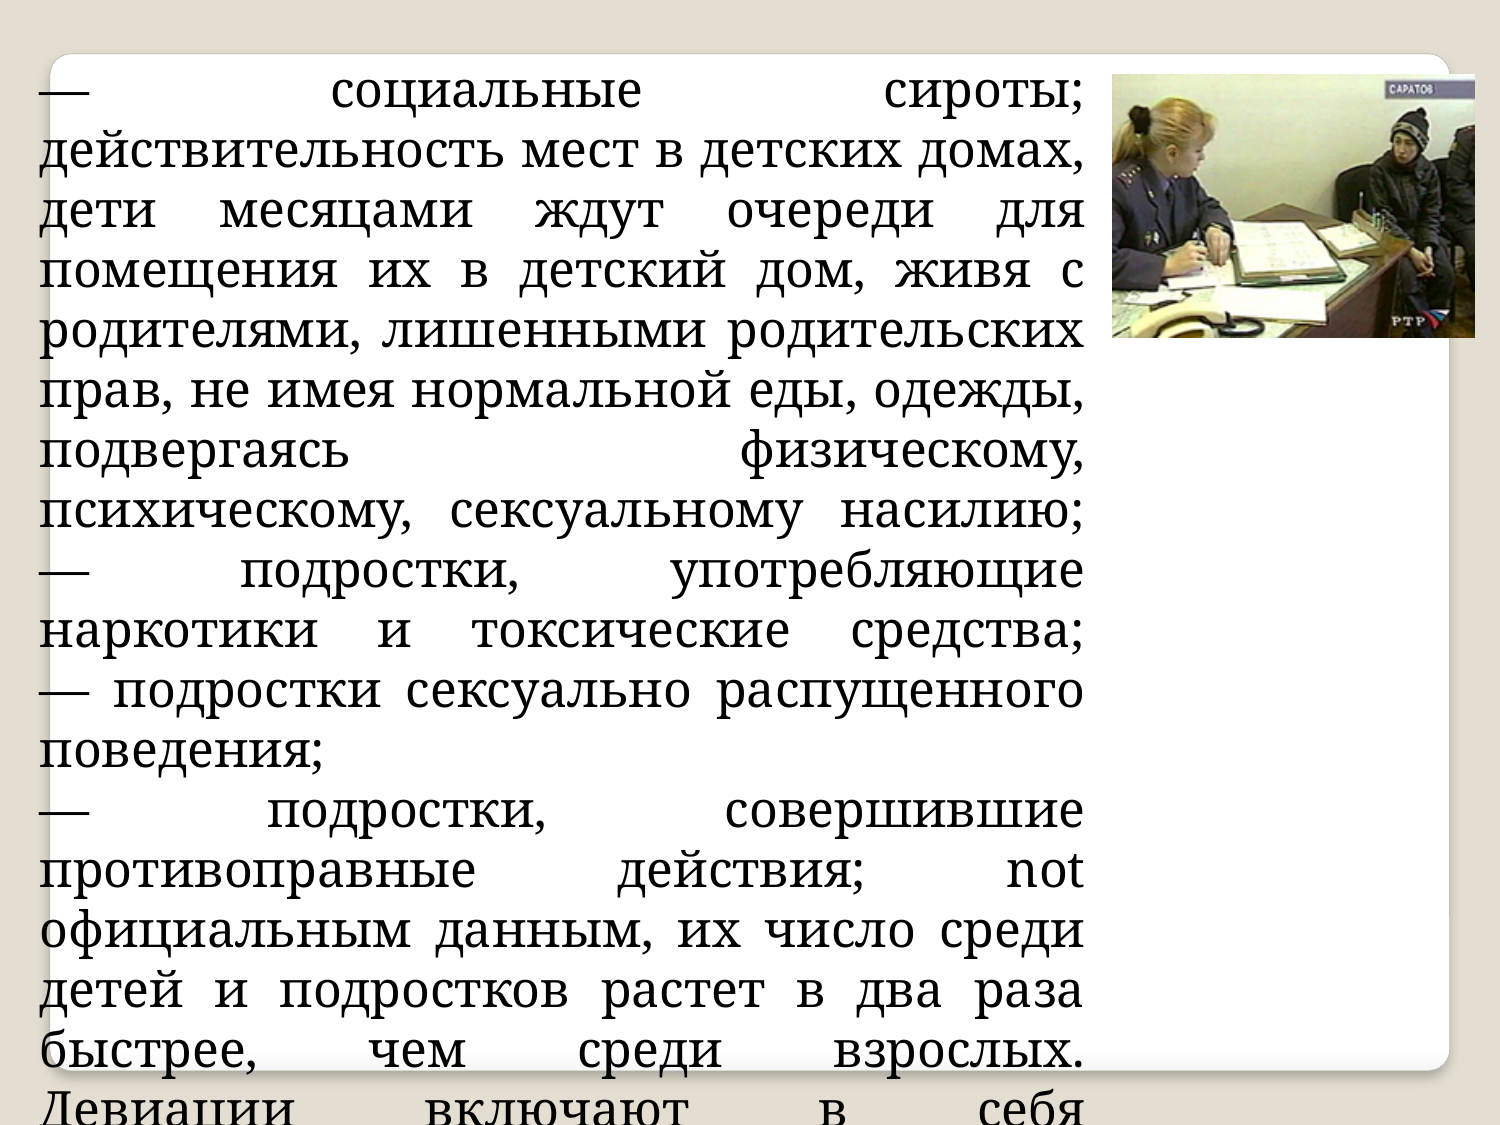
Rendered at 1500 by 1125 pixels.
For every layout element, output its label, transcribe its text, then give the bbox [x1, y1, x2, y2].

picture [1112, 74, 1476, 338]
text_box — социальные сироты; действительность мест в детских домах, дети месяцами ждут очереди для помещения их в детский дом, живя с родителями, лишенными родительских прав, не имея нормальной еды, одежды, подвергаясь физическому, психическому, сексуальному насилию; — подростки, употребляющие наркотики и токсические средства; — подростки сексуально распущенного поведения; — подростки, совершившие противоправные действия; not официальным данным, их число среди детей и подростков растет в два раза быстрее, чем среди взрослых. Девиации включают в себя девиантное, делинквентное и криминальное поведение. [24, 50, 1100, 1125]
